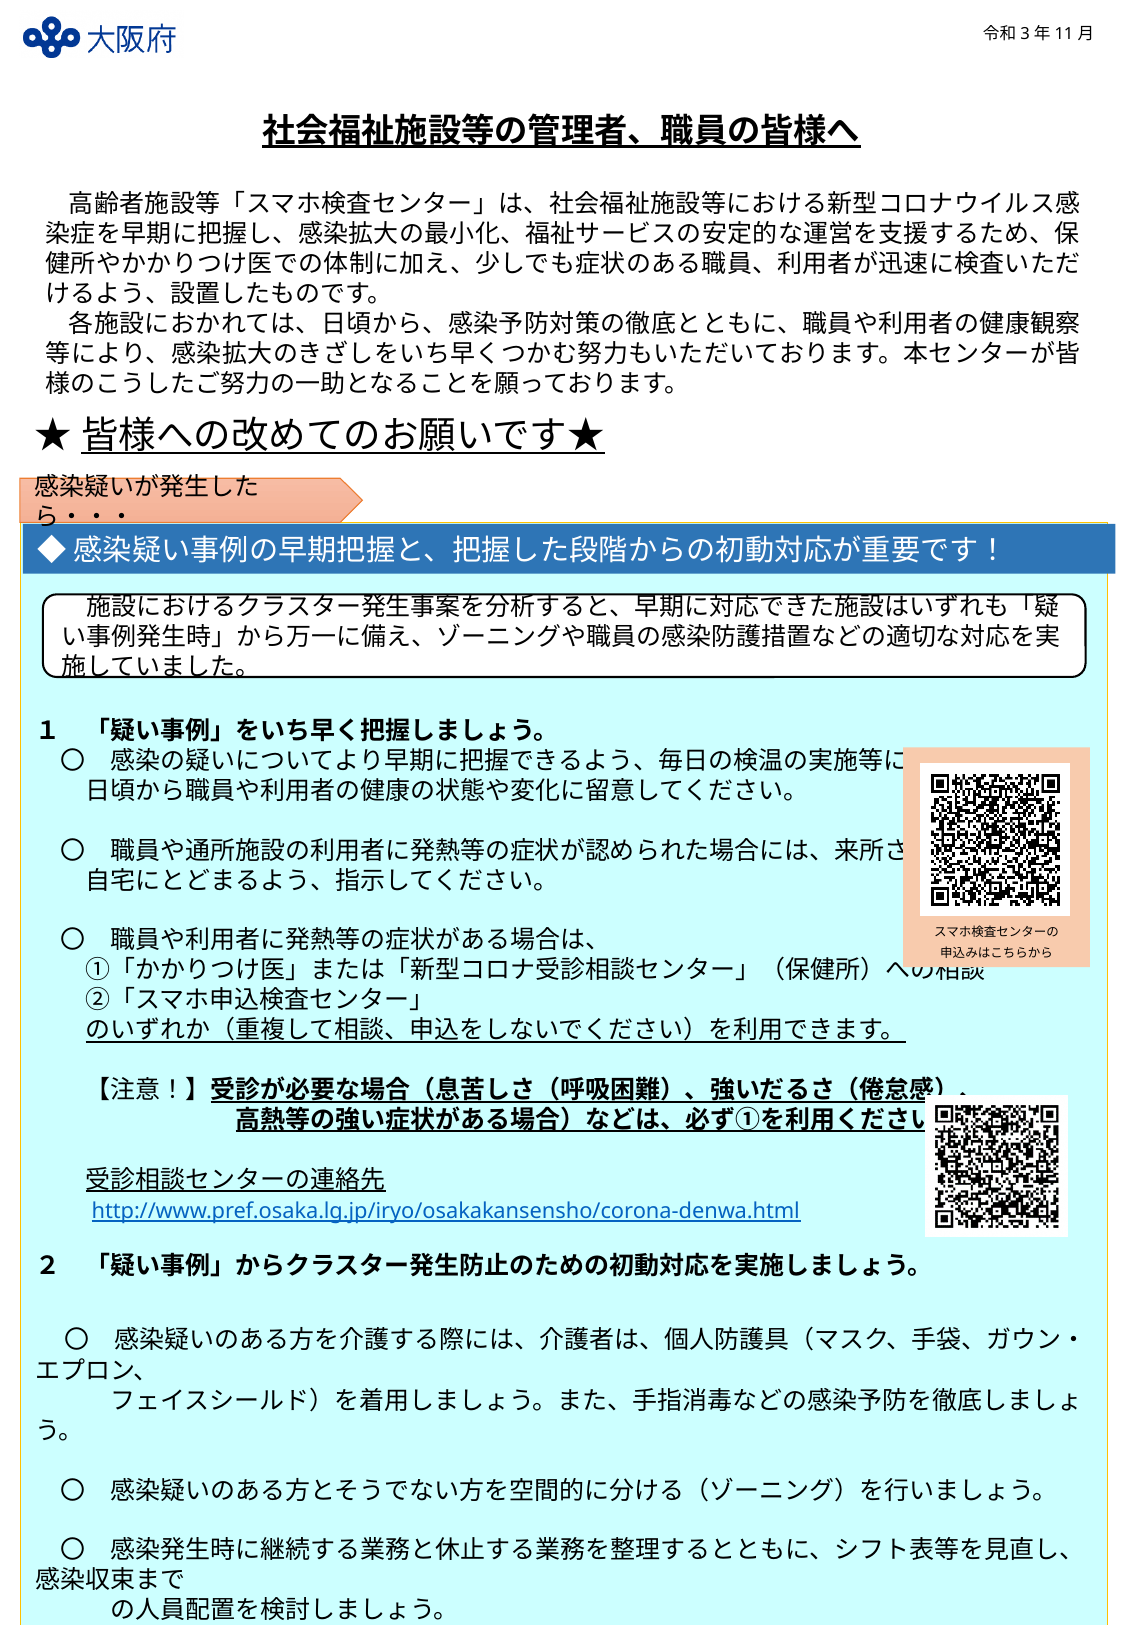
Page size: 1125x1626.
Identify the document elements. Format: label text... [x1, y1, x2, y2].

text_box 令和3年11月 [912, 15, 1109, 51]
picture [925, 1095, 1068, 1237]
text_box 施設におけるクラスター発生事案を分析すると、早期に対応できた施設はいずれも「疑い事例発生時」から万一に備え、ゾーニングや職員の感染防護措置などの適切な対応を実施していました。 [41, 593, 1087, 679]
text_box 感染疑いが発生したら・・・ [19, 477, 364, 523]
text_box 社会福祉施設等の管理者、職員の皆様へ [40, 101, 1083, 157]
text_box ◆感染疑い事例の早期把握と、把握した段階からの初動対応が重要です！ [22, 523, 1116, 574]
picture [19, 10, 184, 58]
text_box １ 「疑い事例」をいち早く把握しましょう。 〇 感染の疑いについてより早期に把握できるよう、毎日の検温の実施等により、 日頃から職員や利用者の健康の状態や変化に留意してください。 〇 職員や通所施設の利用者に発熱等の症状が認められた場合には、来所させず 自宅にとどまるよう、指示してください。 〇 職員や利用者に発熱等の症状がある場合は、 ①「かかりつけ医」または「新型コロナ受診相談センター」（保健所）への相談 ②「スマホ申込検査センター」 のいずれか（重複して相談、申込をしないでください）を利用できます。 【注意！】受診が必要な場合（息苦しさ（呼吸困難）、強いだるさ（倦怠感）、 高熱等の強い症状がある場合）などは、必ず①を利用ください。 受診相談センターの連絡先 http://www.pref.osaka.lg.jp/iryo/osakakansensho/corona-denwa.html ２ 「疑い事例」からクラスター発生防止のための初動対応を実施しましょう。 〇 感染疑いのある方を介護する際には、介護者は、個人防護具（マスク、手袋、ガウン・エプロン、 フェイスシールド）を着用しましょう。また、手指消毒などの感染予防を徹底しましょう。 〇 感染疑いのある方とそうでない方を空間的に分ける（ゾーニング）を行いましょう。 〇 感染発生時に継続する業務と休止する業務を整理するとともに、シフト表等を見直し、感染収束まで の人員配置を検討しましょう。 [20, 523, 1108, 1625]
text_box 高齢者施設等「スマホ検査センター」は、社会福祉施設等における新型コロナウイルス感染症を早期に把握し、感染拡大の最小化、福祉サービスの安定的な運営を支援するため、保健所やかかりつけ医での体制に加え、少しでも症状のある職員、利用者が迅速に検査いただけるよう、設置したものです。 各施設におかれては、日頃から、感染予防対策の徹底とともに、職員や利用者の健康観察等により、感染拡大のきざしをいち早くつかむ努力もいただいております。本センターが皆様のこうしたご努力の一助となることを願っております。 [40, 180, 1083, 405]
text_box ★皆様への改めてのお願いです★ [19, 403, 762, 464]
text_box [903, 747, 1090, 968]
